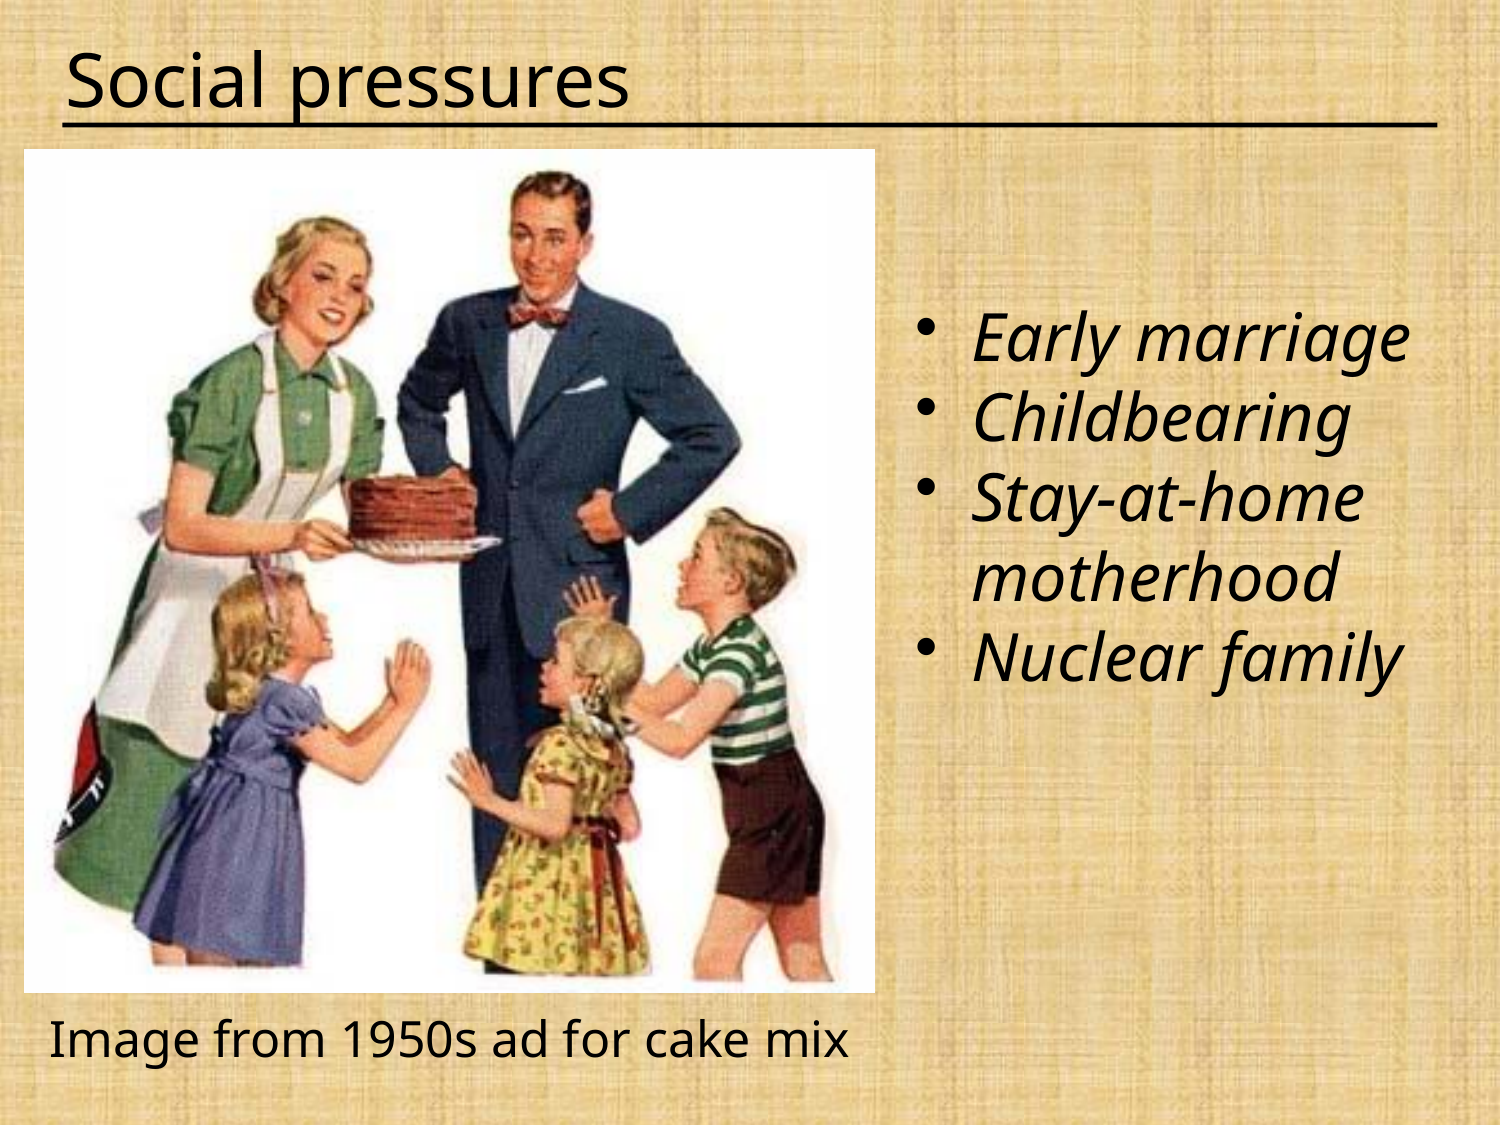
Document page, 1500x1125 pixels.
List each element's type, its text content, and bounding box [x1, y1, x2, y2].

list Early marriage Childbearing Stay-at-home motherhood Nuclear family [900, 287, 1463, 738]
text_box Image from 1950s ad for cake mix [24, 1000, 875, 1075]
title Social pressures [50, 24, 1325, 150]
picture [0, 0, 1500, 1125]
